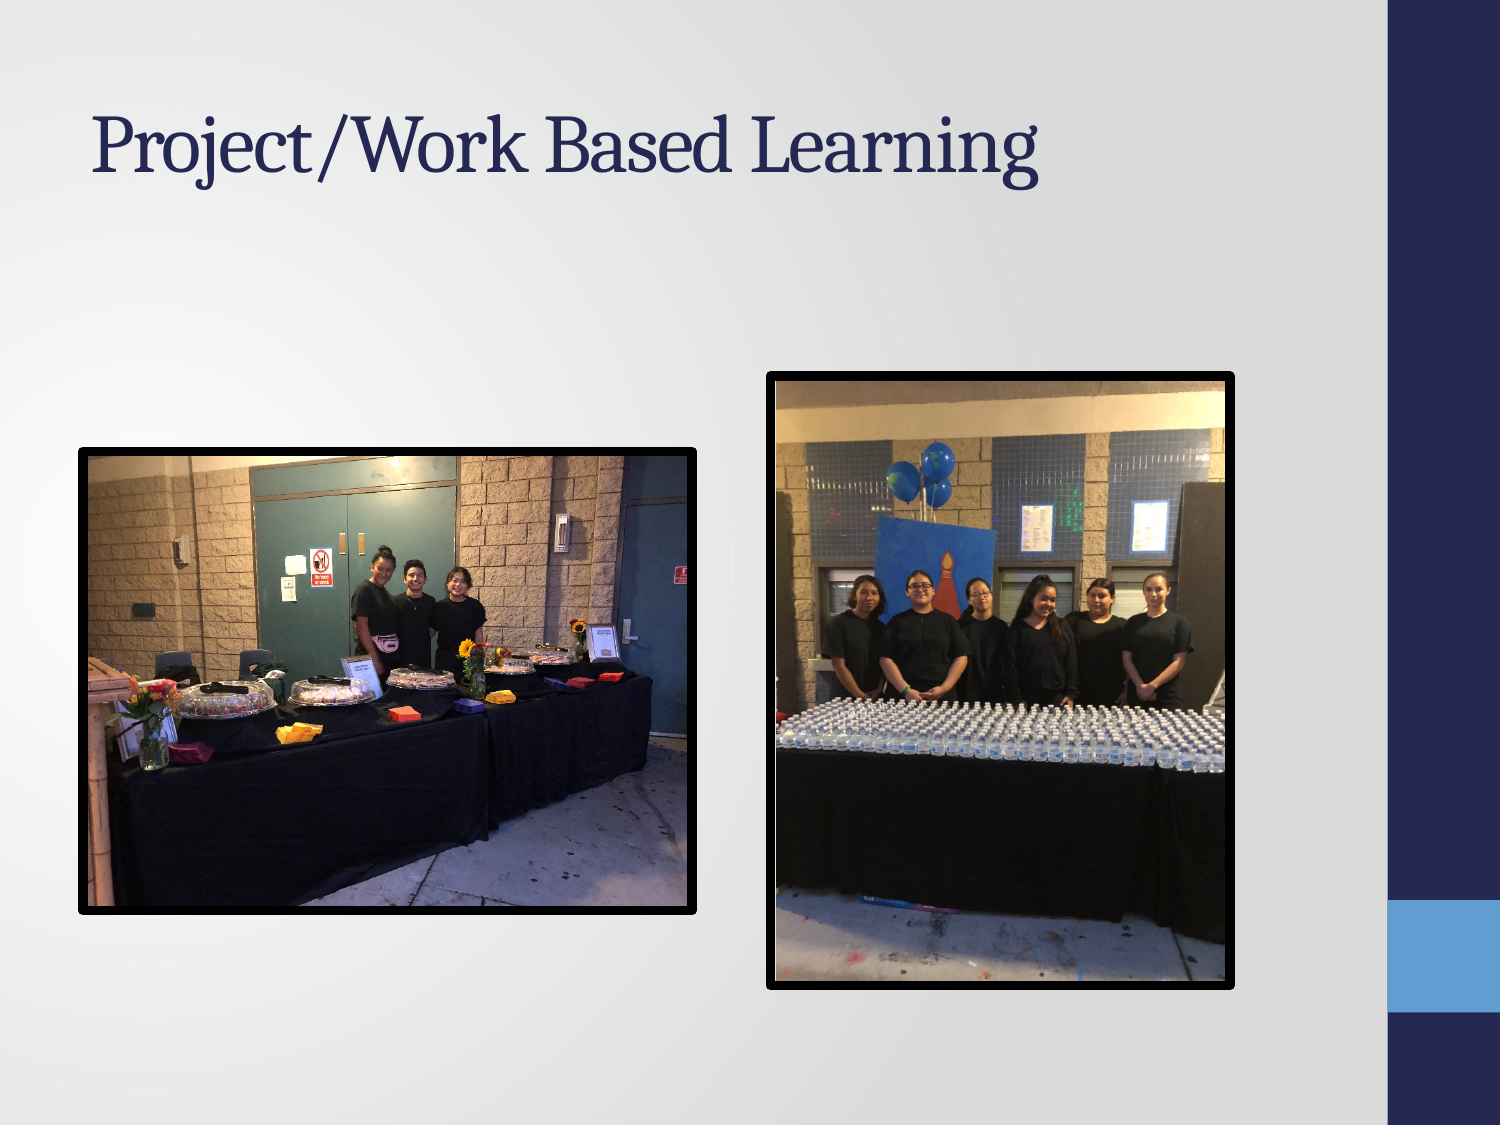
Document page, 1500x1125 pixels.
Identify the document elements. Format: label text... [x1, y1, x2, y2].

picture [776, 907, 1225, 980]
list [699, 455, 1301, 907]
title Project/Work Based Learning [75, 45, 1325, 233]
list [86, 455, 688, 907]
picture [776, 381, 1225, 455]
